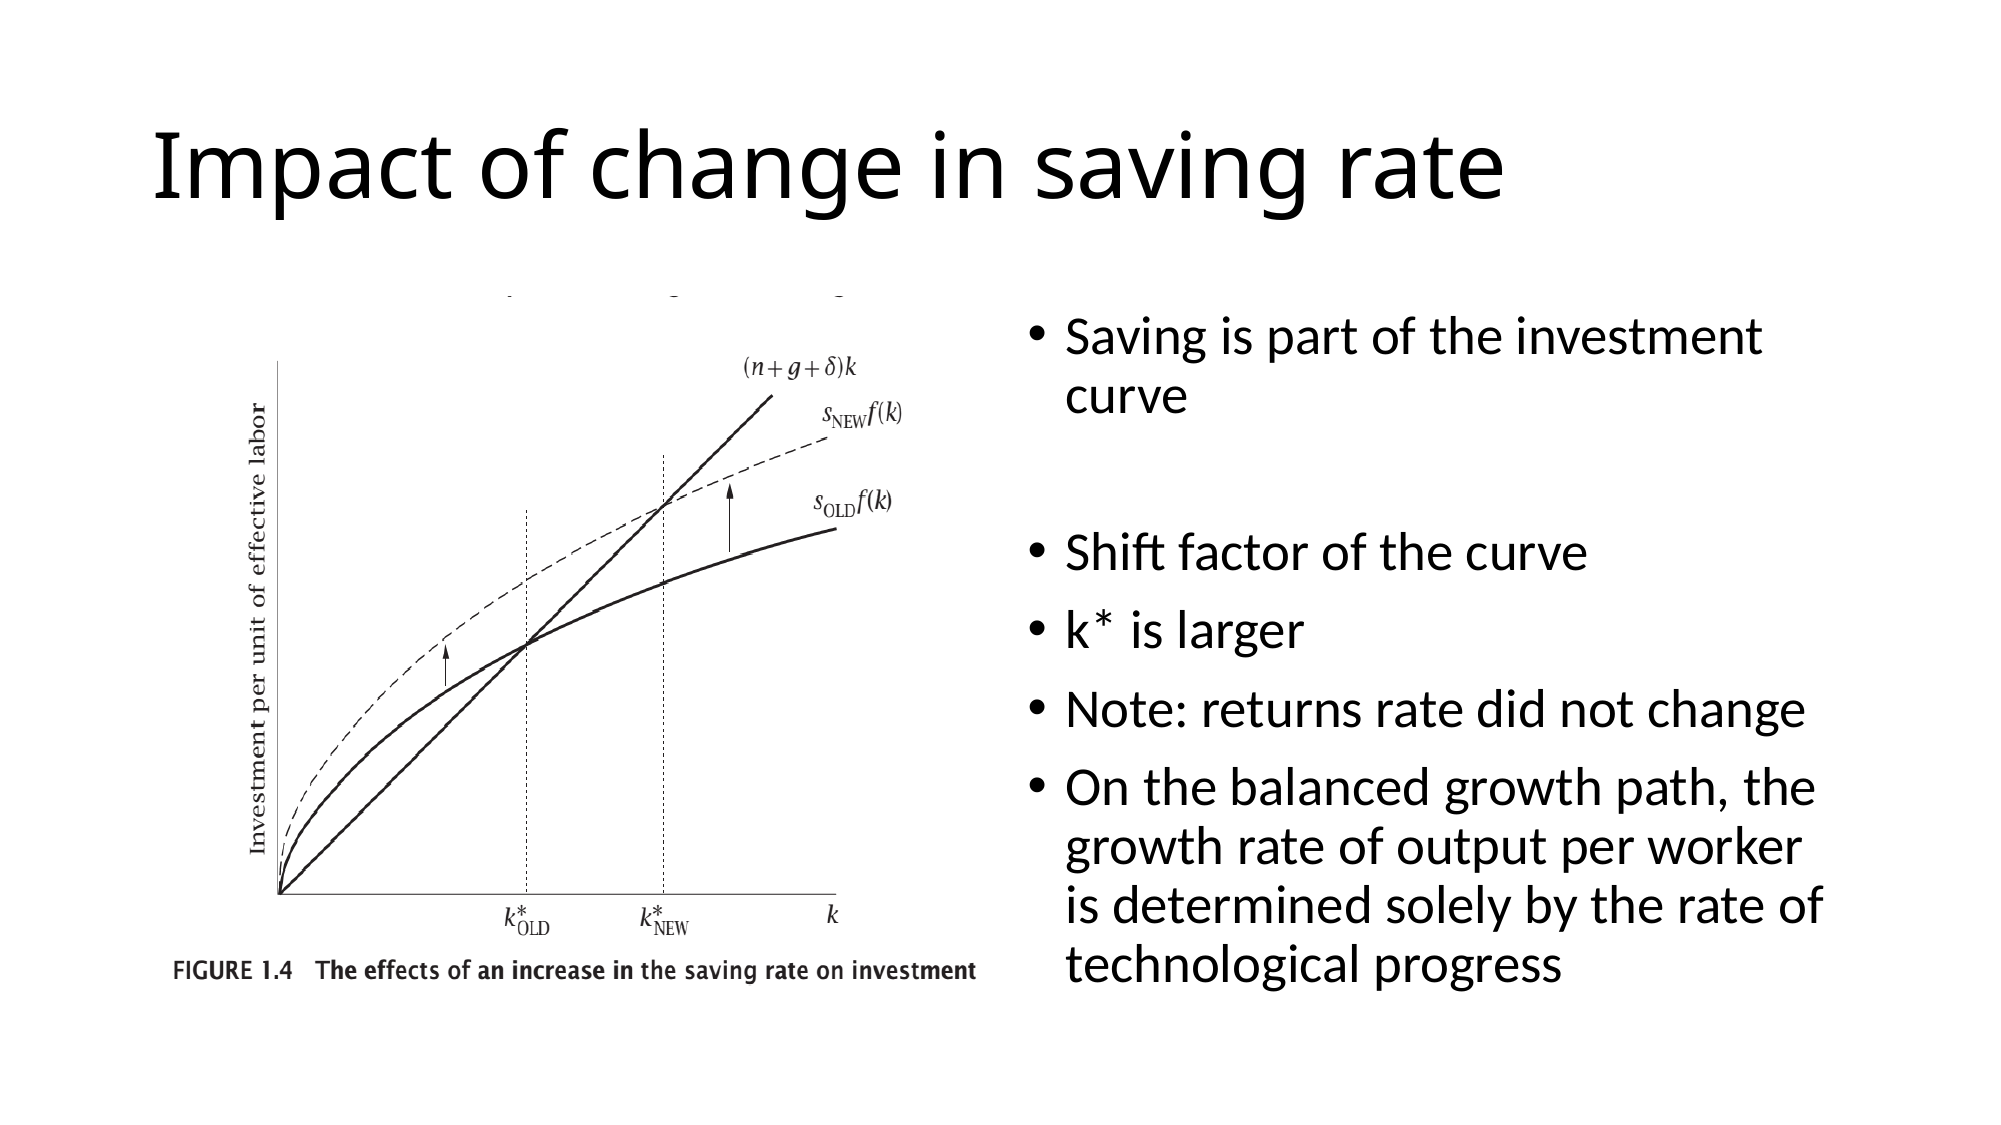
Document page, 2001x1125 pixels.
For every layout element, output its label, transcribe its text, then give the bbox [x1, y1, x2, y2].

title Impact of change in saving rate [137, 59, 1863, 278]
list Saving is part of the investment curve Shift factor of the curve k* is larger Note: returns rate did not change On the balanced growth path, the growth rate of output per worker is determined solely by the rate of technological progress [1012, 299, 1863, 1014]
picture [163, 296, 988, 1014]
